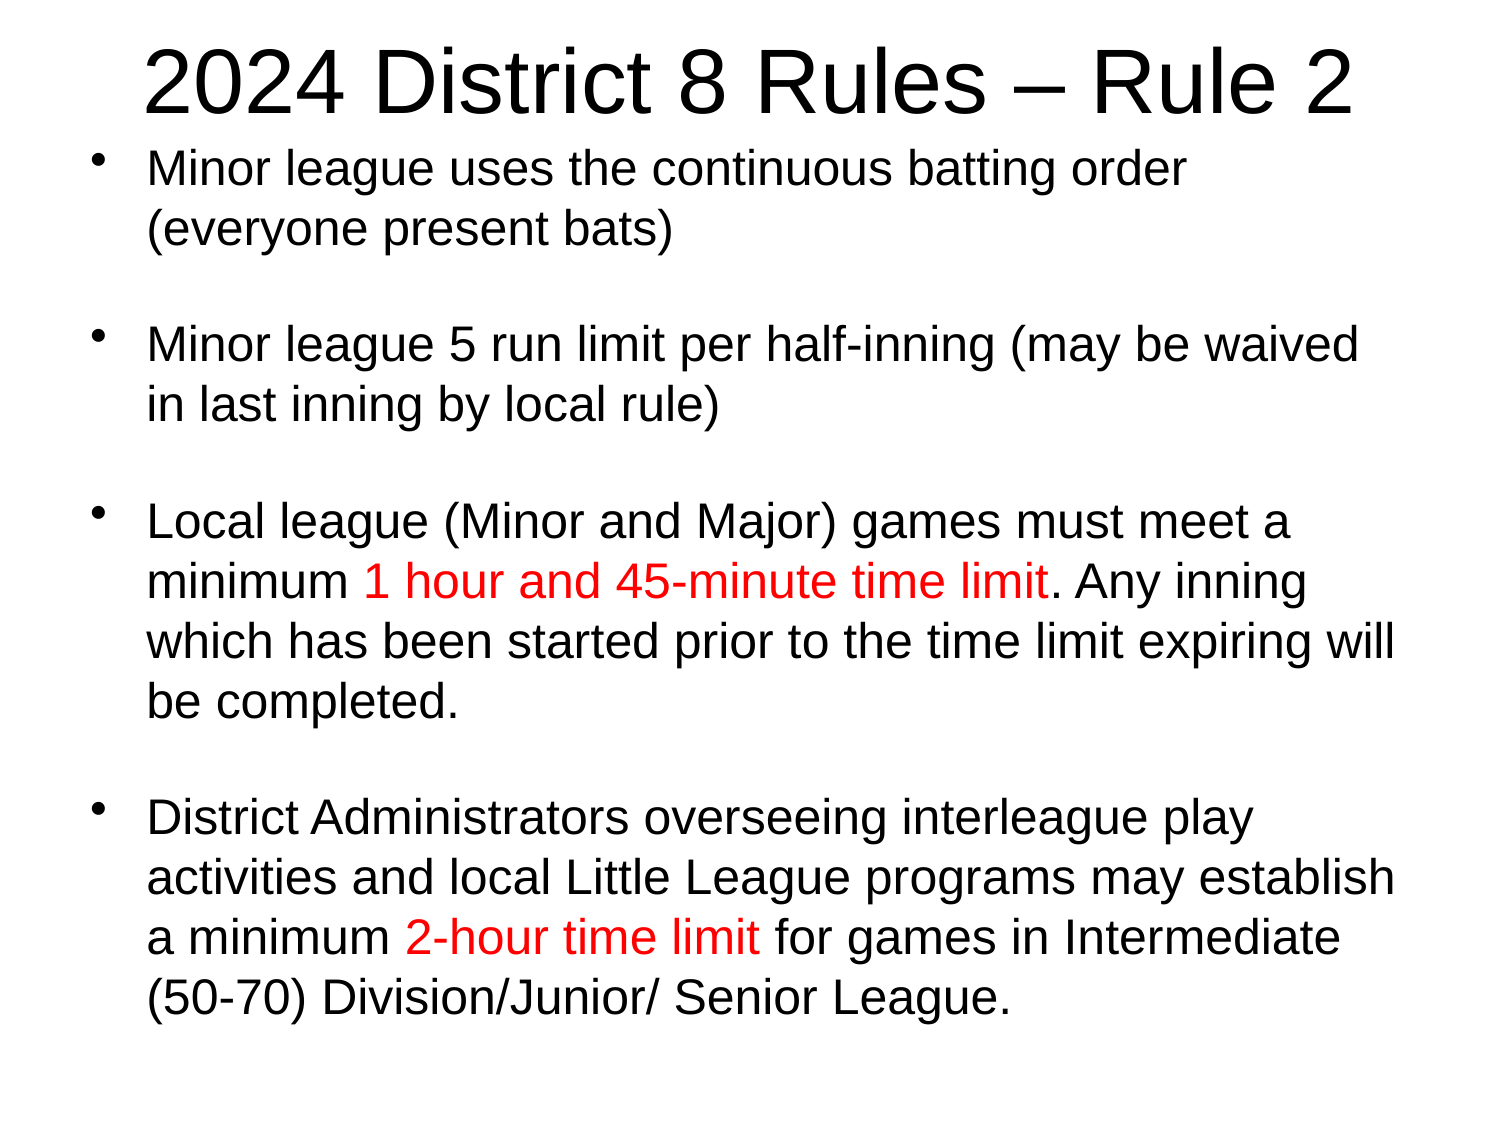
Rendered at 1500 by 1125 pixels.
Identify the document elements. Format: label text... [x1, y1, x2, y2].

title 2024 District 8 Rules – Rule 2 [75, 2, 1425, 127]
list Minor league uses the continuous batting order (everyone present bats) Minor league 5 run limit per half-inning (may be waived in last inning by local rule) Local league (Minor and Major) games must meet a minimum 1 hour and 45-minute time limit. Any inning which has been started prior to the time limit expiring will be completed. District Administrators overseeing interleague play activities and local Little League programs may establish a minimum 2-hour time limit for games in Intermediate (50-70) Division/Junior/ Senior League. [75, 127, 1425, 1038]
